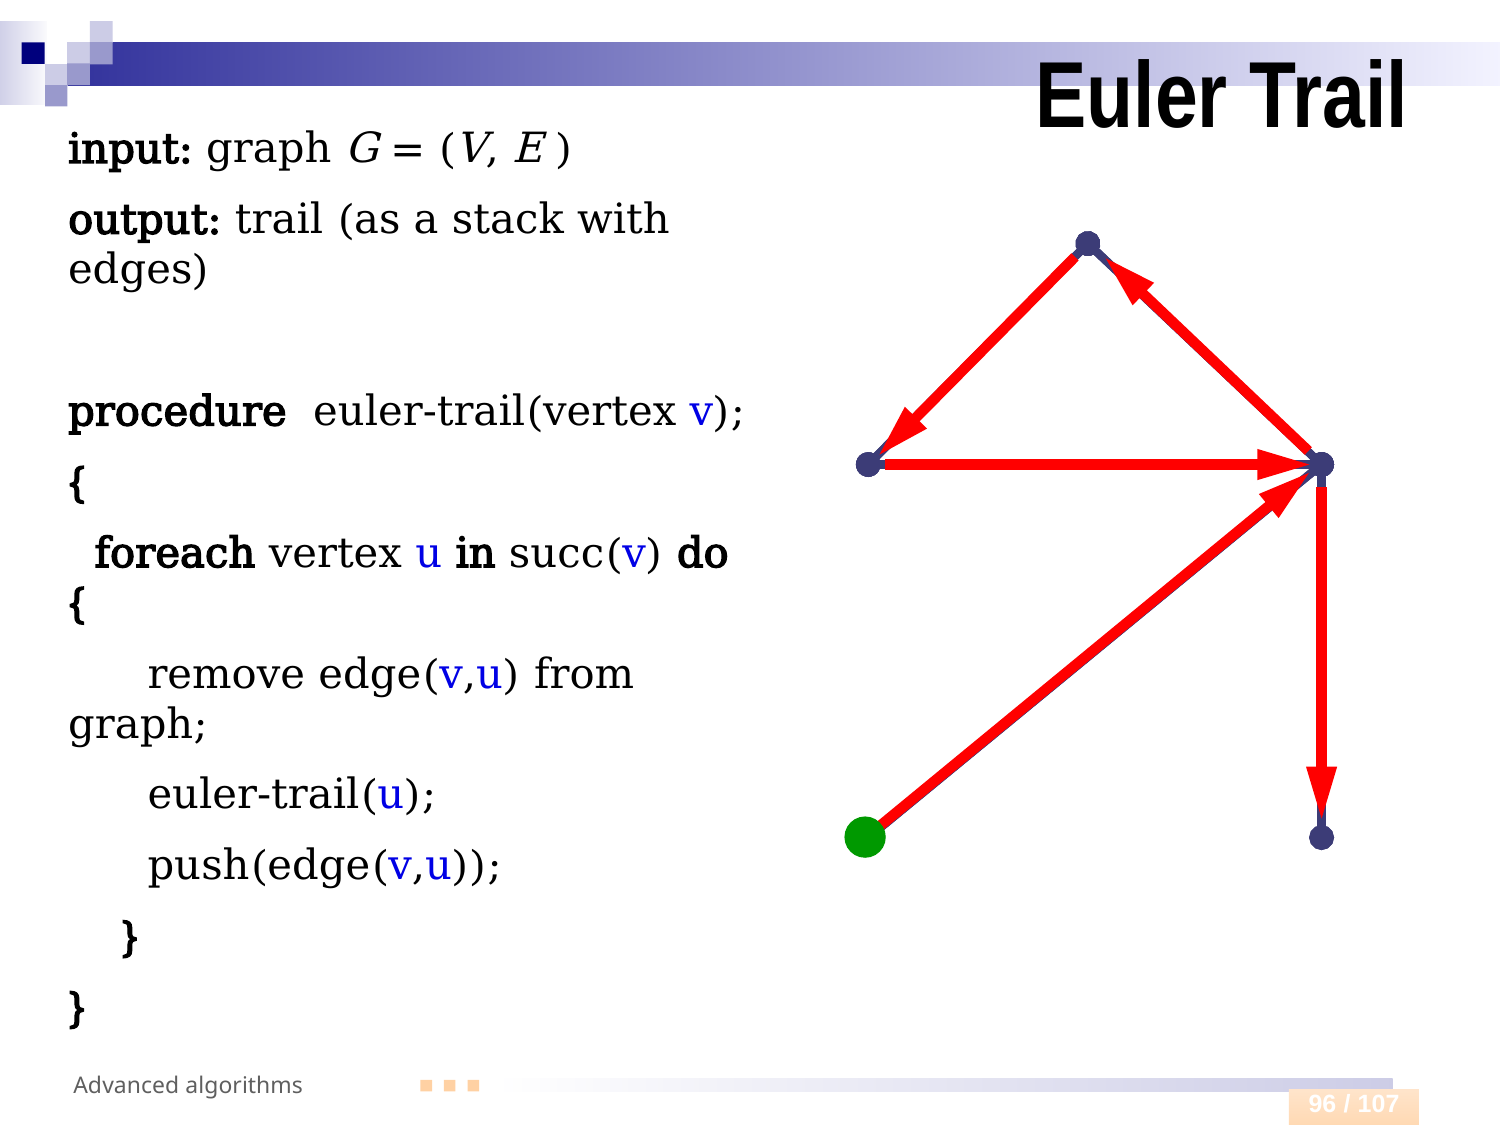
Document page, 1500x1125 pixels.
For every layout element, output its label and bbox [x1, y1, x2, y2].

text_box [844, 243, 1500, 858]
list [52, 113, 774, 1059]
title [76, 30, 1424, 150]
